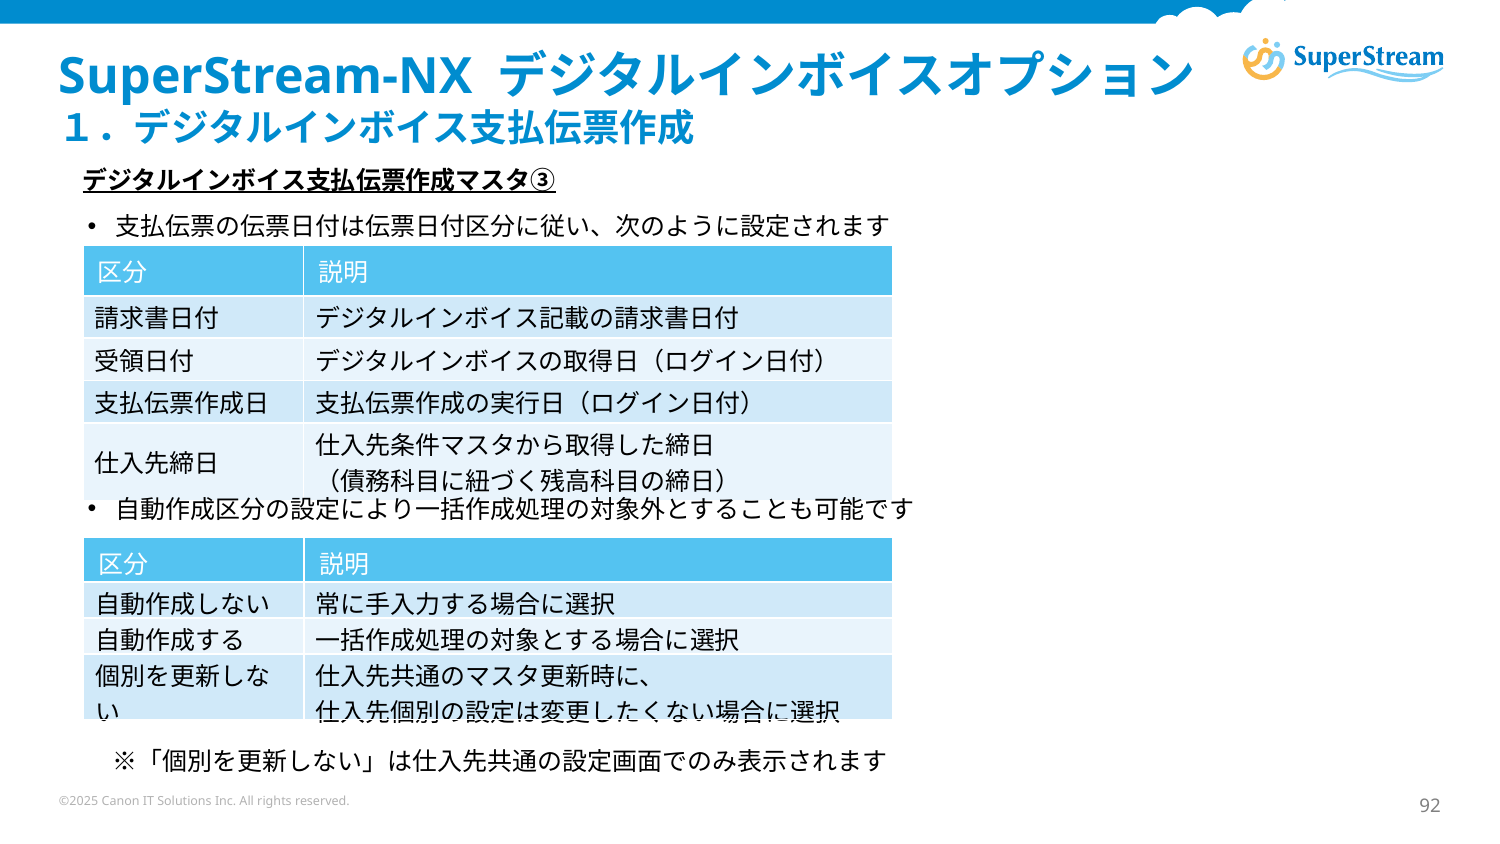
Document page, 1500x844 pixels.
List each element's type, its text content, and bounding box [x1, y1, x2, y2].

table_header 説明 [305, 538, 892, 581]
table_cell 仕入先条件マスタから取得した締日 （債務科目に紐づく残高科目の締日） [304, 424, 892, 476]
title SuperStream-NX デジタルインボイスオプション １．デジタルインボイス支払伝票作成 [58, 43, 1347, 140]
table_cell 常に手入力する場合に選択 [305, 583, 892, 617]
table_cell 自動作成する [84, 619, 303, 653]
table_cell 仕入先共通のマスタ更新時に、 仕入先個別の設定は変更したくない場合に選択 [305, 655, 892, 719]
table_header 区分 [84, 248, 303, 295]
table_cell 個別を更新しない [84, 655, 303, 719]
table_cell 請求書日付 [84, 297, 303, 337]
table_cell 支払伝票作成日 [84, 381, 303, 422]
slide_number 92 [1381, 797, 1441, 820]
table_cell 支払伝票作成の実行日（ログイン日付） [304, 381, 892, 422]
table_cell 受領日付 [84, 339, 303, 380]
table_cell 自動作成しない [84, 583, 303, 617]
table_cell デジタルインボイス記載の請求書日付 [304, 297, 892, 337]
footer ©2025 Canon IT Solutions Inc. All rights reserved. [58, 788, 414, 811]
table_header 説明 [304, 248, 892, 295]
text_box 自動作成区分の設定により一括作成処理の対象外とすることも可能です [41, 476, 1088, 531]
text_box 支払伝票の伝票日付は伝票日付区分に従い、次のように設定されます [42, 193, 1088, 248]
table_cell デジタルインボイスの取得日（ログイン日付） [304, 339, 892, 380]
table_header 区分 [84, 538, 303, 581]
table_cell 一括作成処理の対象とする場合に選択 [305, 619, 892, 653]
text_box ※「個別を更新しない」は仕入先共通の設定画面でのみ表示されます [41, 728, 964, 783]
text_box デジタルインボイス支払伝票作成マスタ③ [82, 154, 1247, 208]
table_cell 仕入先締日 [84, 424, 303, 476]
